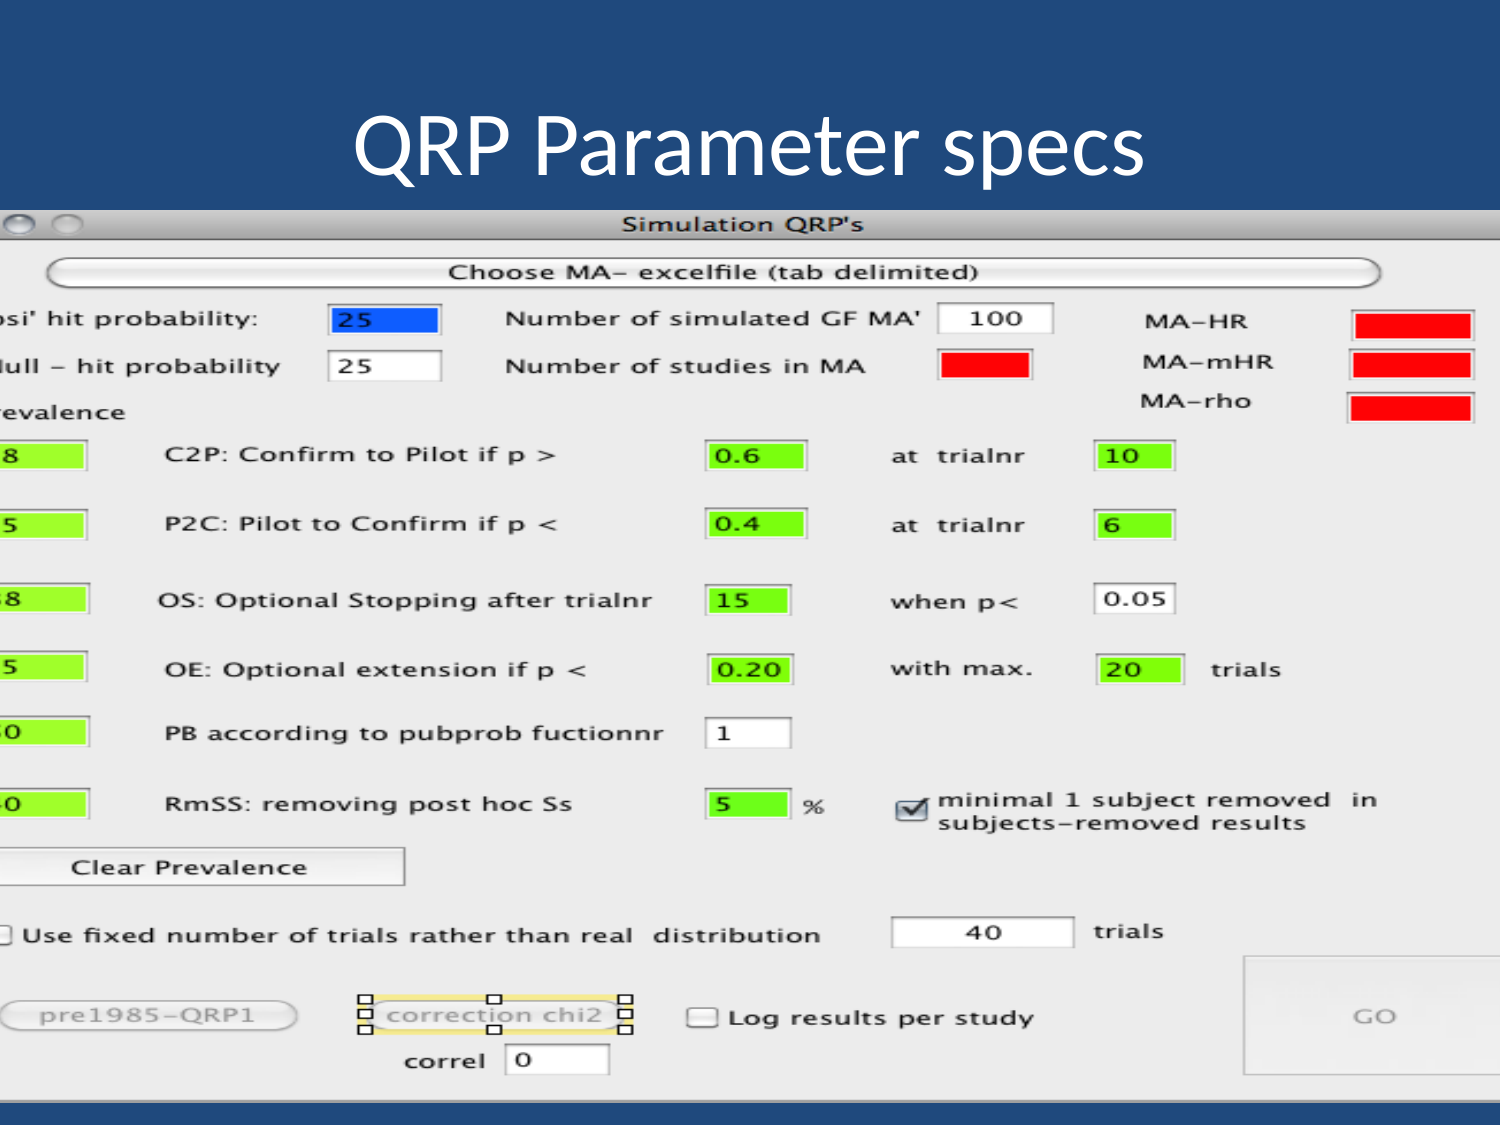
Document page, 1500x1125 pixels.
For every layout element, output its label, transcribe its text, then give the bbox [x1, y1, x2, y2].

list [0, 209, 1500, 1103]
title QRP Parameter specs [75, 45, 1425, 208]
